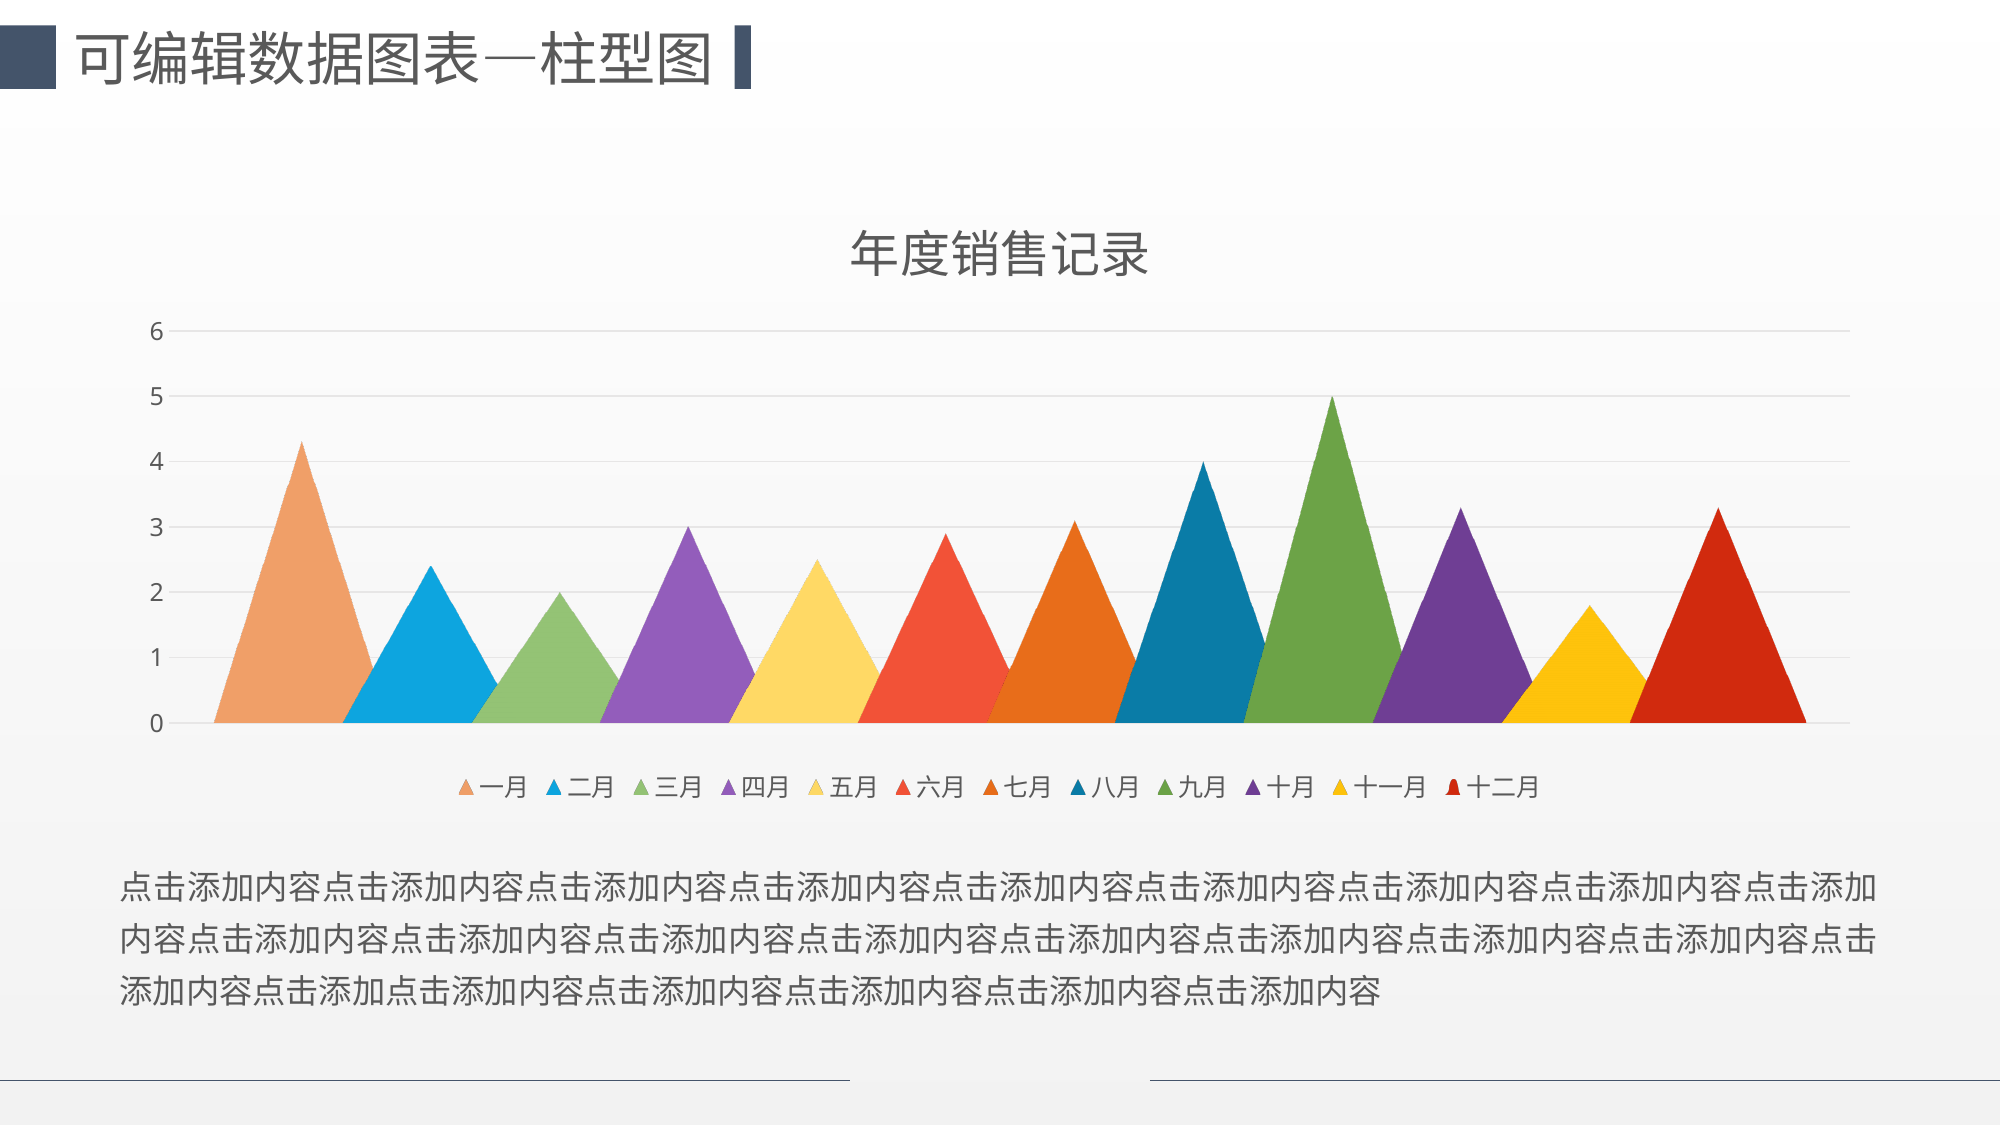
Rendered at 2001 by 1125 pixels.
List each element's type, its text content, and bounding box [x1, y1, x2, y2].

chart [113, 178, 1886, 810]
text_box [0, 24, 57, 90]
text_box [734, 24, 752, 90]
text_box 点击添加内容点击添加内容点击添加内容点击添加内容点击添加内容点击添加内容点击添加内容点击添加内容点击添加内容点击添加内容点击添加内容点击添加内容点击添加内容点击添加内容点击添加内容点击添加内容点击添加内容点击添加内容点击添加点击添加内容点击添加内容点击添加内容点击添加内容点击添加内容 [104, 846, 1896, 1018]
text_box 可编辑数据图表—柱型图 [58, 14, 771, 99]
